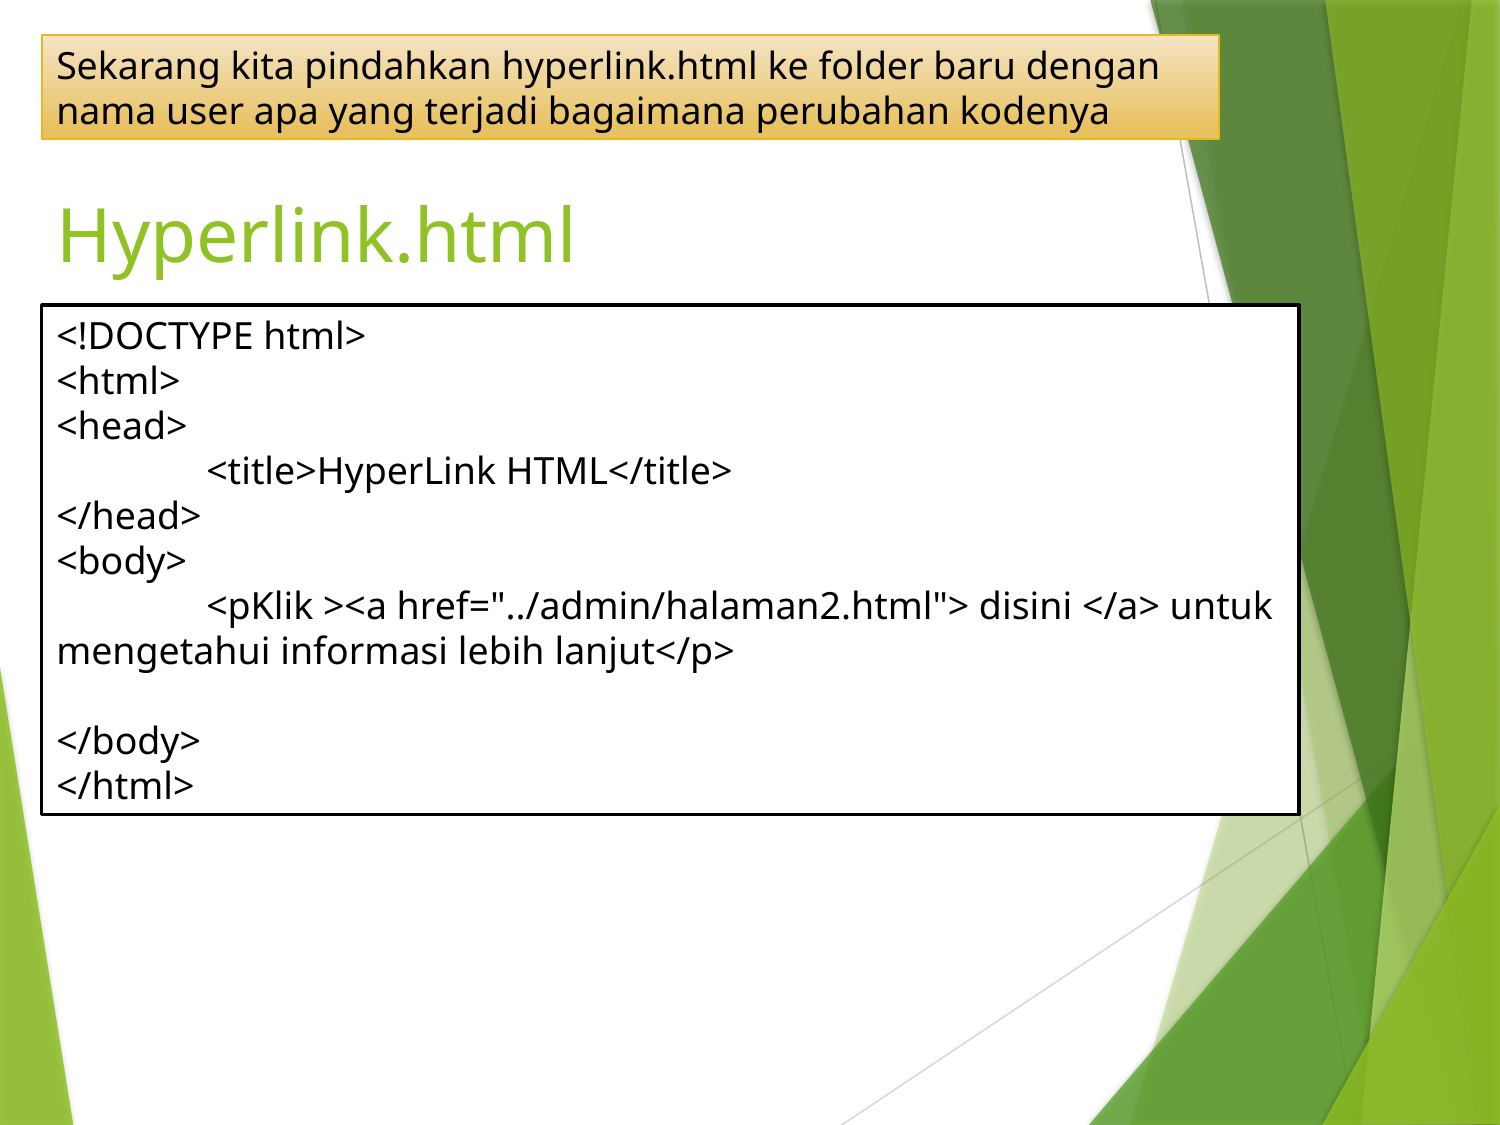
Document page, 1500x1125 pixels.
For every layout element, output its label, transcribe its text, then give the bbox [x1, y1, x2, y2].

text_box <!DOCTYPE html> <html> <head> <title>HyperLink HTML</title> </head> <body> <pKlik ><a href="../admin/halaman2.html"> disini </a> untuk mengetahui informasi lebih lanjut</p> </body> </html> [40, 303, 1301, 816]
text_box Sekarang kita pindahkan hyperlink.html ke folder baru dengan nama user apa yang terjadi bagaimana perubahan kodenya [41, 34, 1220, 140]
text_box Hyperlink.html [41, 180, 1083, 397]
